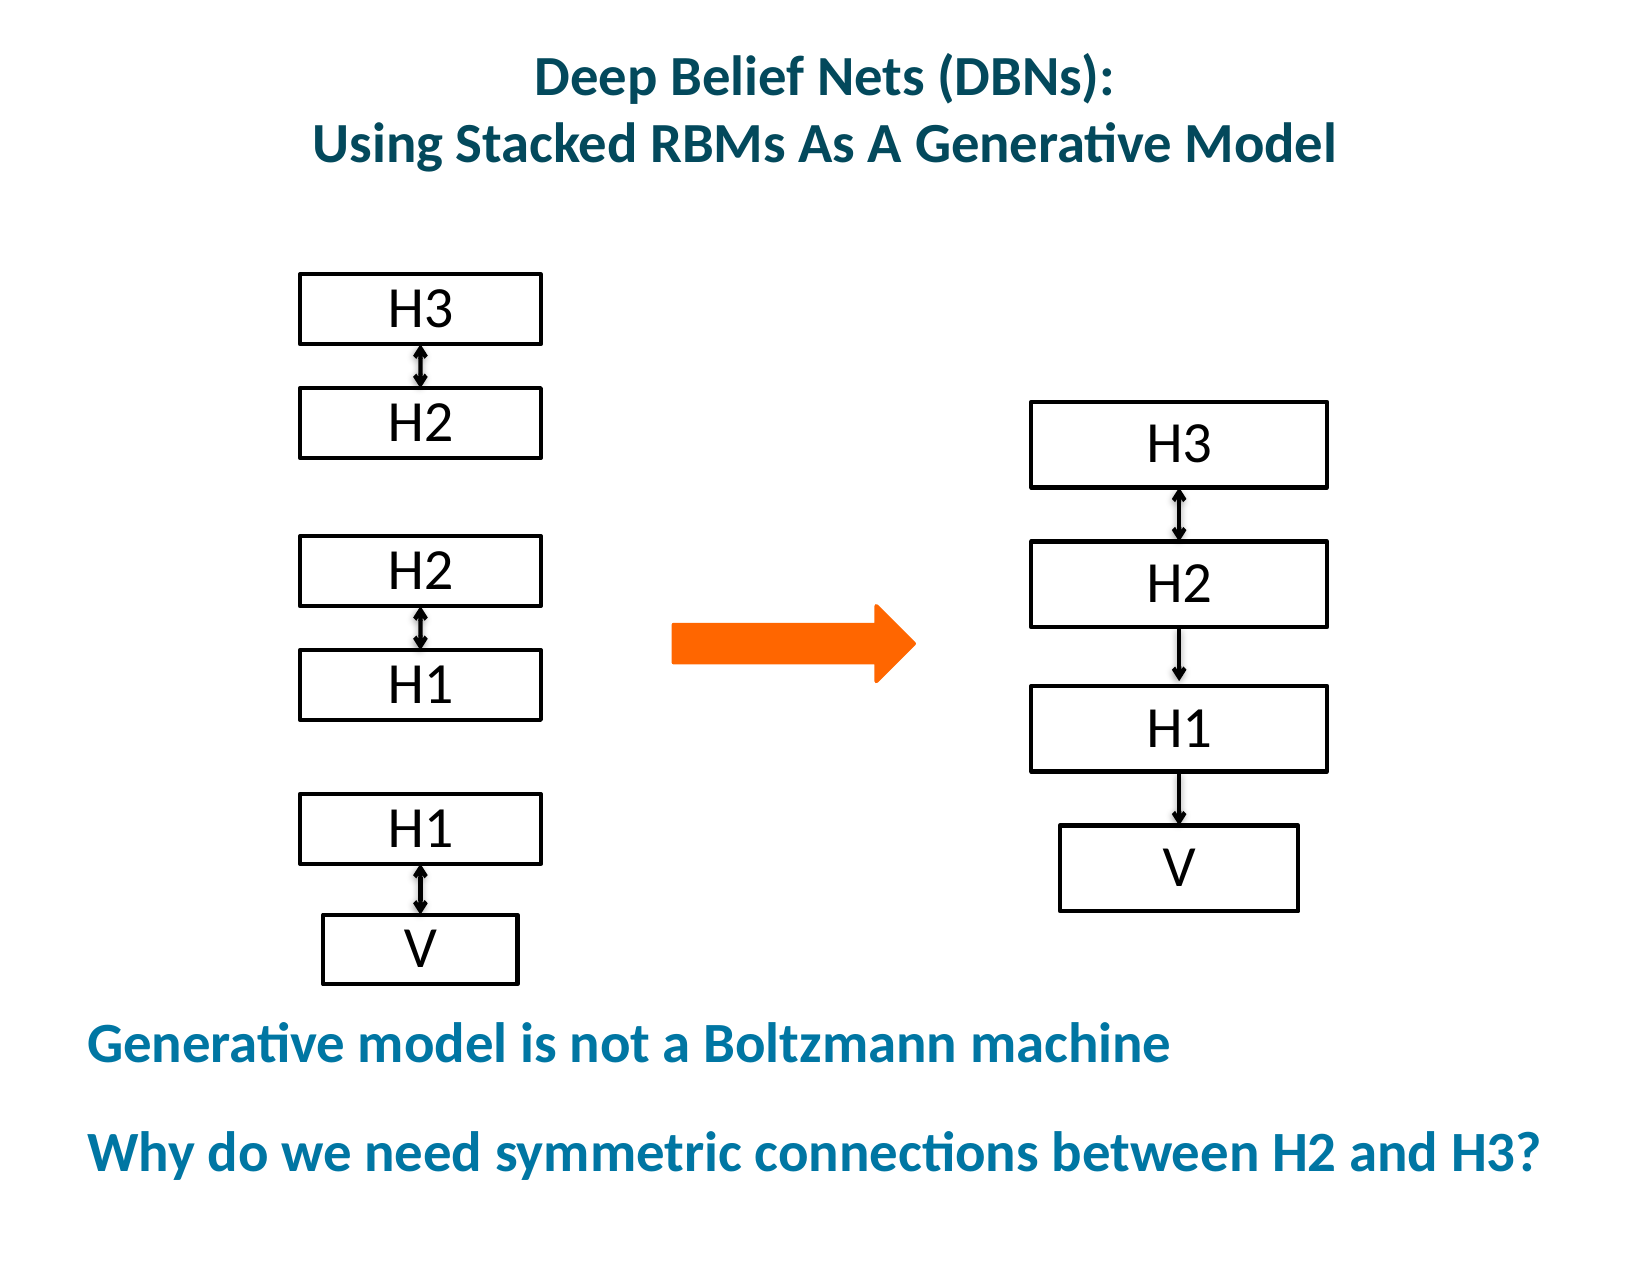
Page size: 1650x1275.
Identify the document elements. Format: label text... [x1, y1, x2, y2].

list Generative model is not a Boltzmann machine Why do we need symmetric connections between H2 and H3? [54, 997, 1568, 1258]
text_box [299, 274, 542, 985]
text_box V [1058, 823, 1300, 913]
text_box H3 [1029, 400, 1329, 490]
text_box H1 [1029, 684, 1329, 774]
text_box [671, 604, 916, 684]
title Deep Belief Nets (DBNs): Using Stacked RBMs As A Generative Model [82, 28, 1568, 185]
text_box H2 [1029, 539, 1329, 629]
